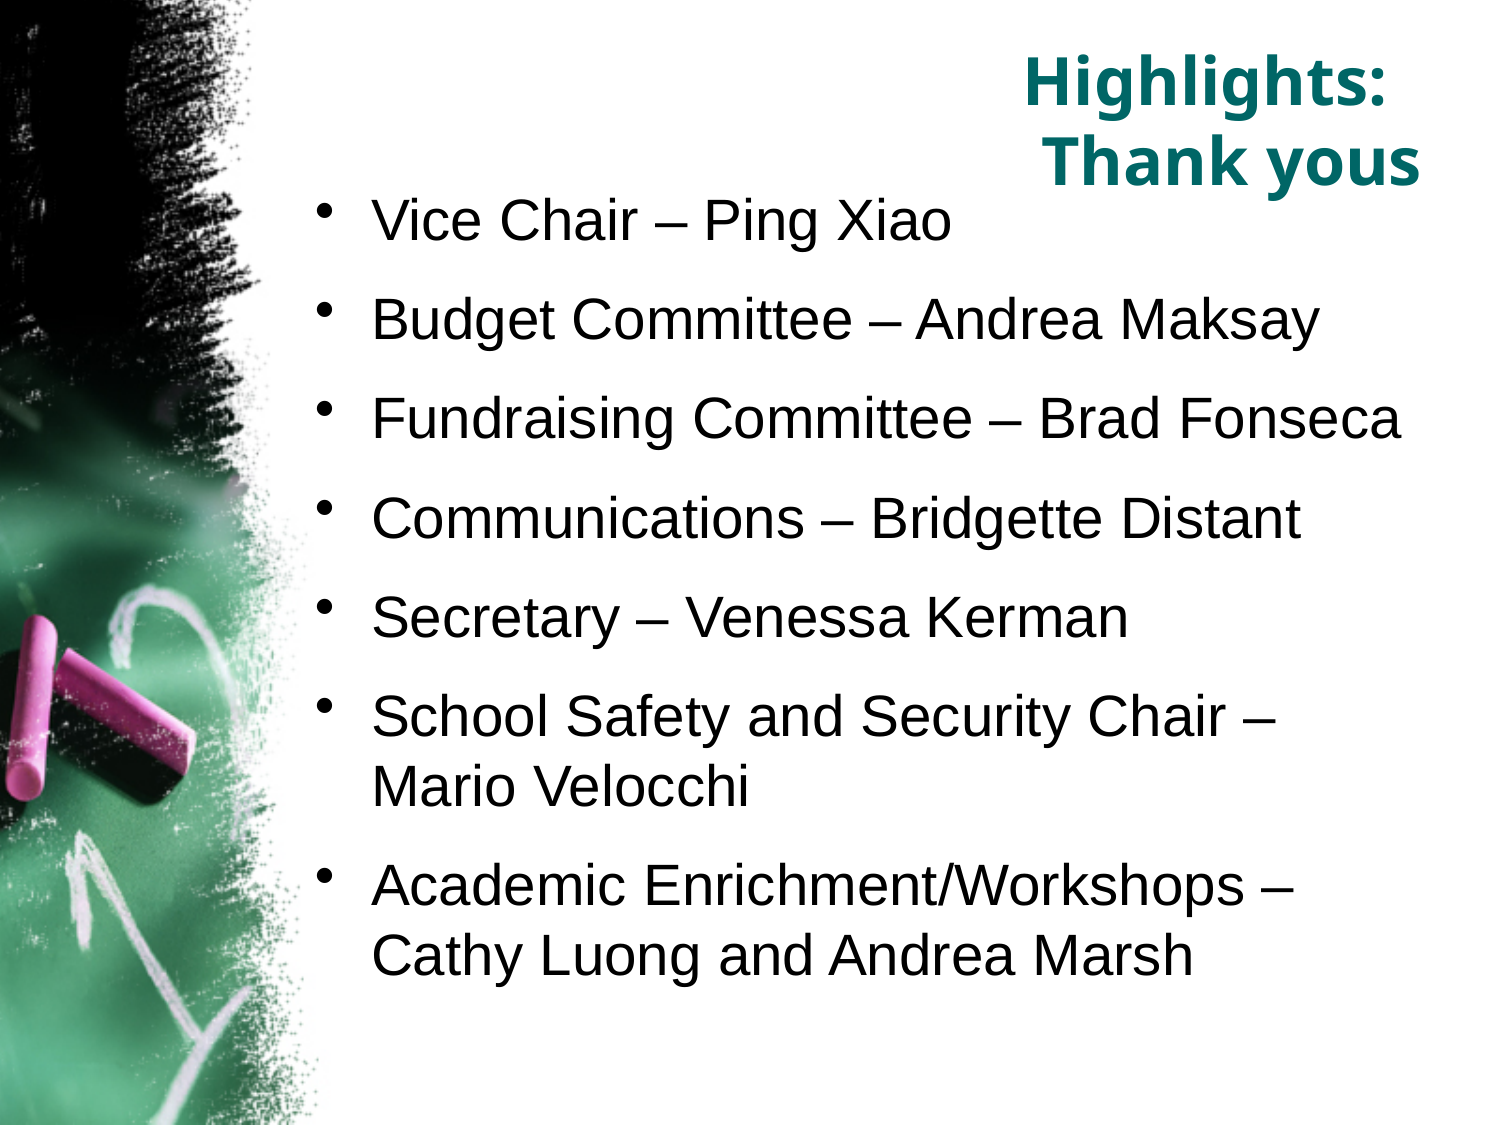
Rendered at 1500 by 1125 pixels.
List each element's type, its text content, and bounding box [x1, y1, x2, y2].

list Vice Chair – Ping Xiao Budget Committee – Andrea Maksay Fundraising Committee – Brad Fonseca Communications – Bridgette Distant Secretary – Venessa Kerman School Safety and Security Chair –Mario Velocchi Academic Enrichment/Workshops – Cathy Luong and Andrea Marsh [299, 174, 1432, 1095]
title Highlights: Thank yous [287, 49, 1438, 188]
picture [0, 0, 1500, 1125]
